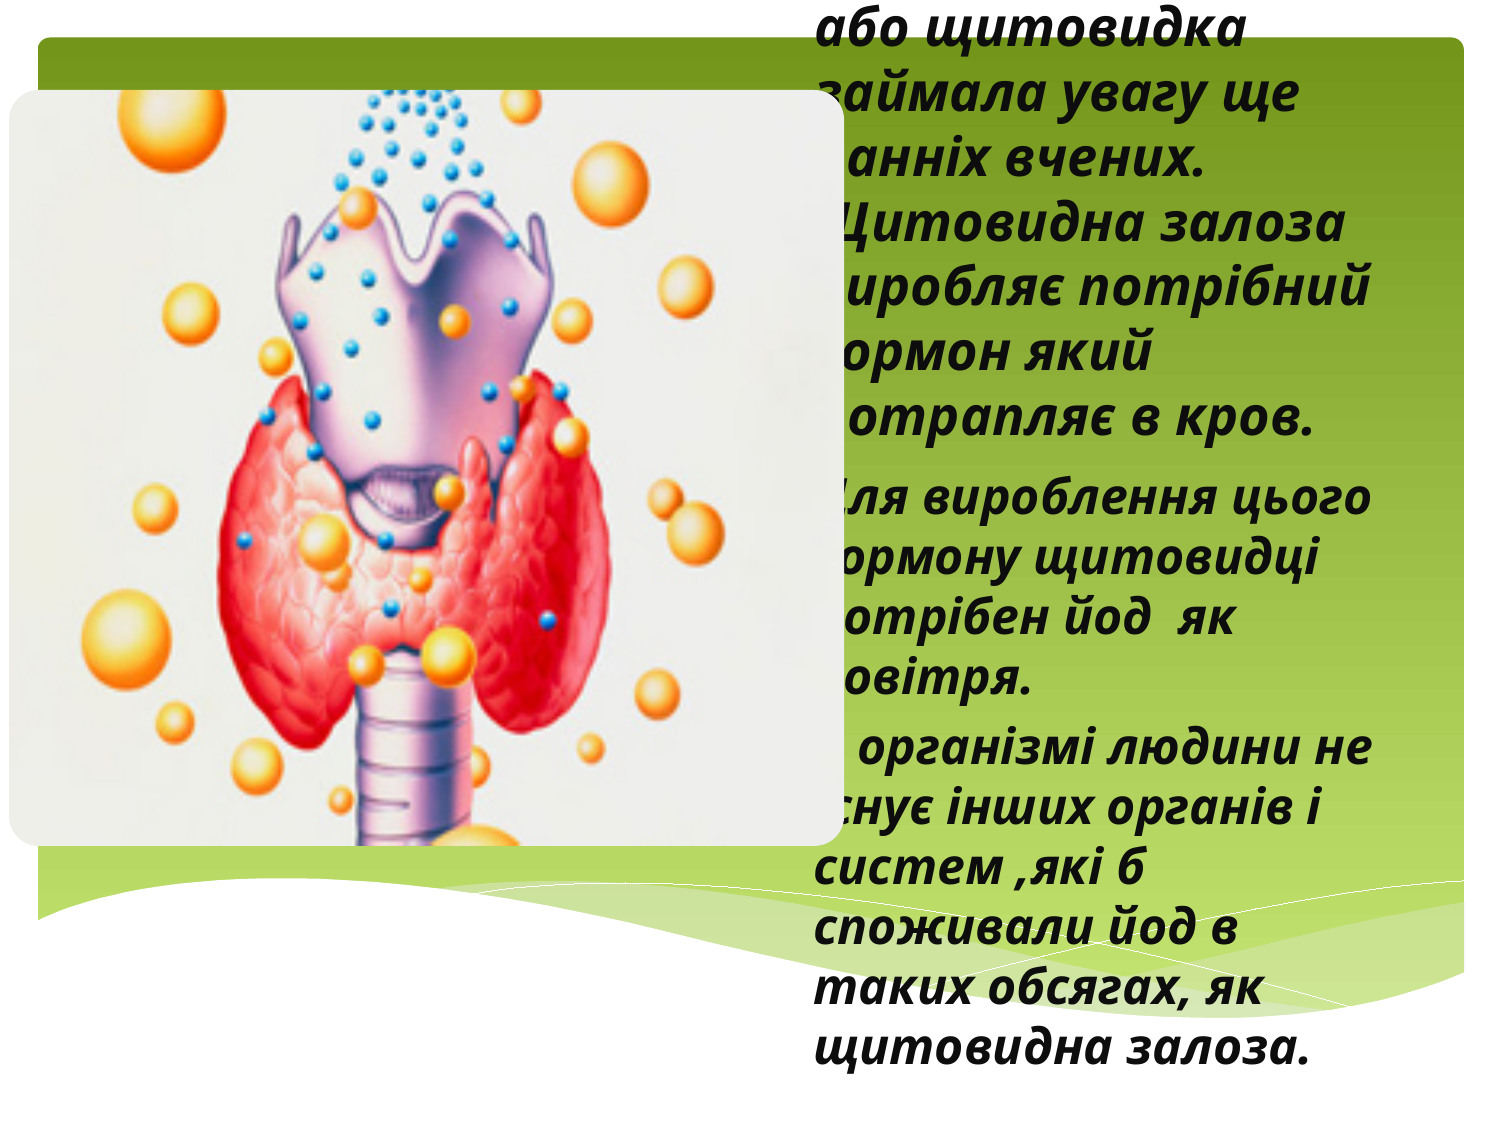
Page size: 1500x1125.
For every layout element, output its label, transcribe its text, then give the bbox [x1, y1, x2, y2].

list Для вироблення цього гормону щитовидці потрібен йод як повітря. В організмі людини не існує інших органів і систем ,які б споживали йод в таких обсягах, як щитовидна залоза. [798, 456, 1424, 882]
picture [8, 89, 845, 847]
title Щитовидна залоза або щитовидка займала увагу ще ранніх вчених. Щитовидна залоза виробляє потрібний гормон який потрапляє в кров. [799, 55, 1425, 455]
